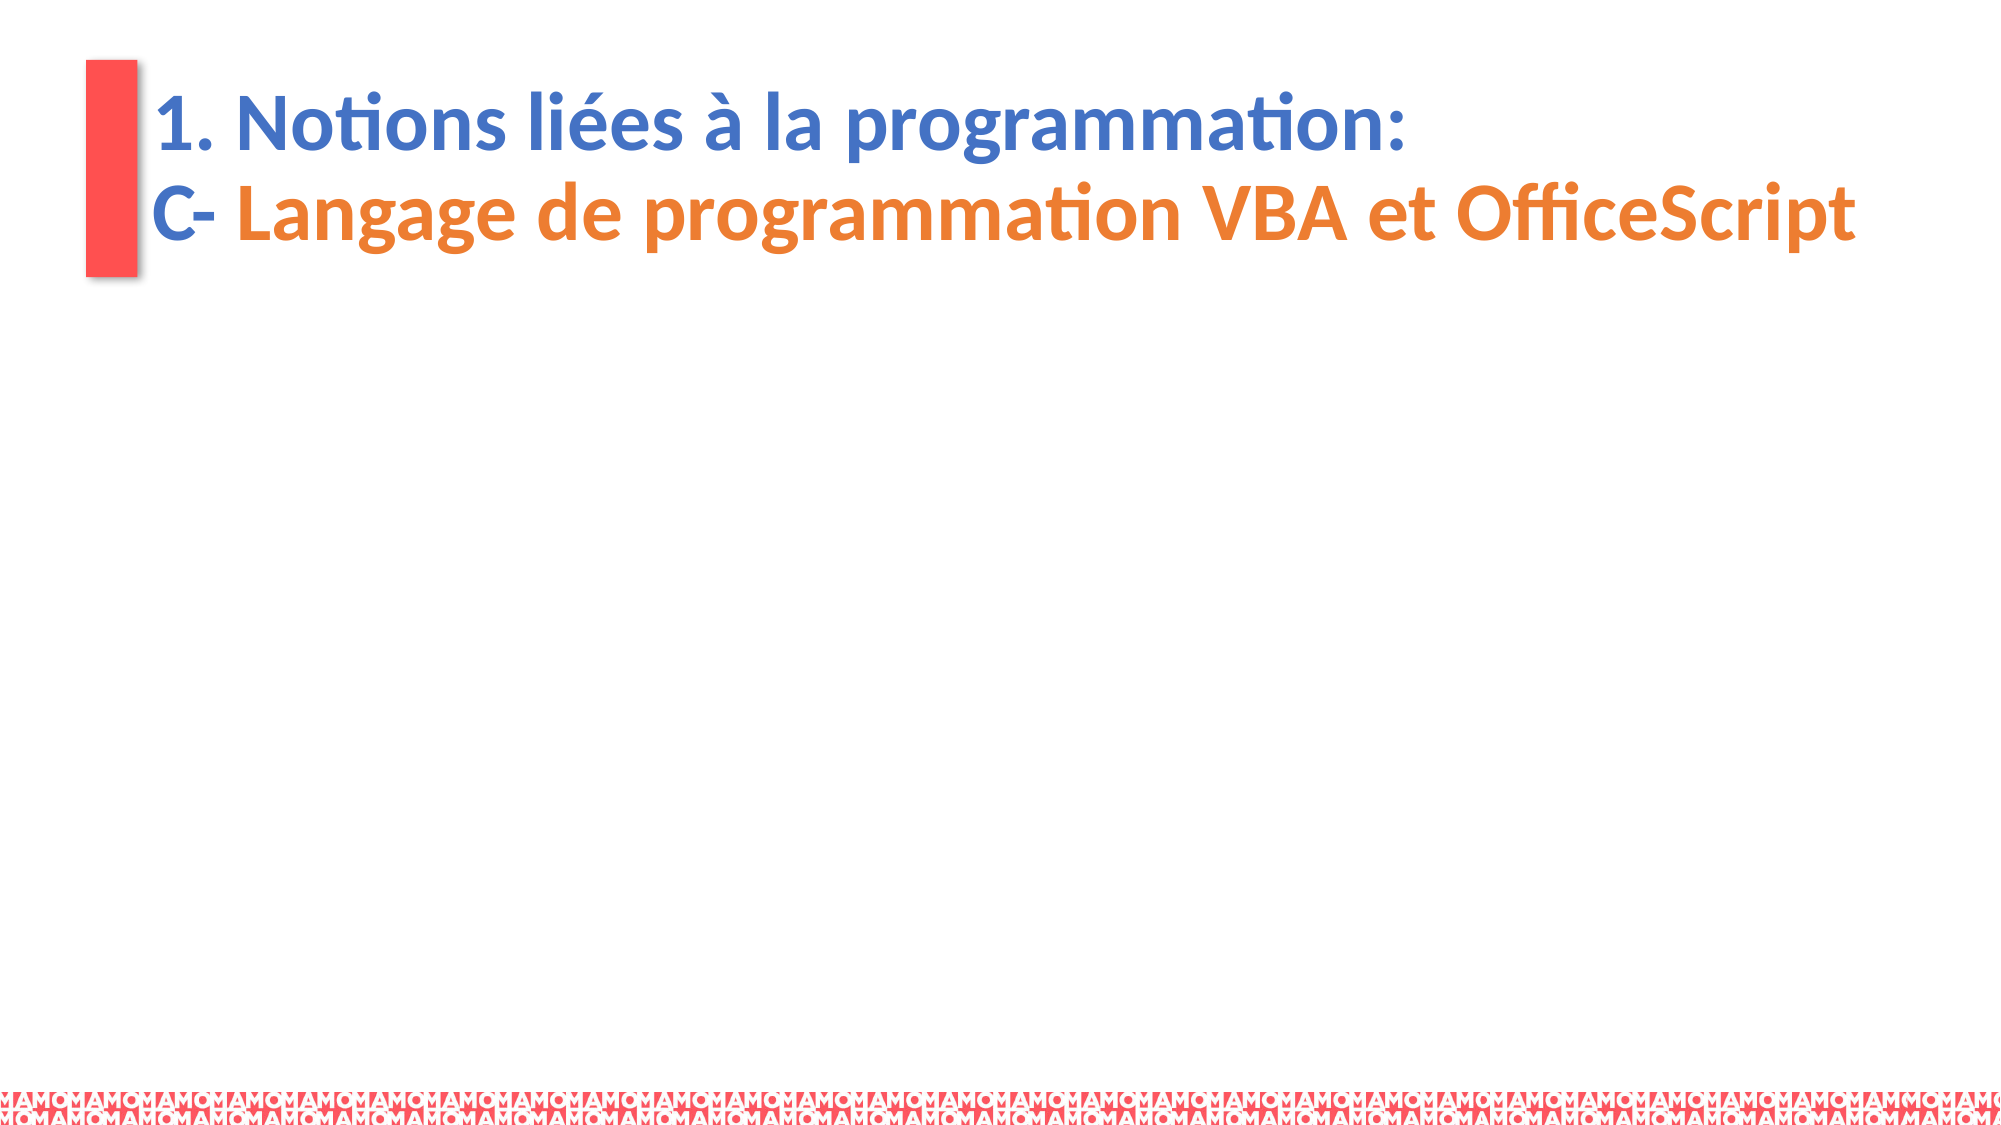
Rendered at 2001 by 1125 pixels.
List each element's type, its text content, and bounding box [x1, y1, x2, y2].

picture [0, 1092, 2000, 1125]
title 1. Notions liées à la programmation: C- Langage de programmation VBA et OfficeScript [137, 59, 1936, 278]
